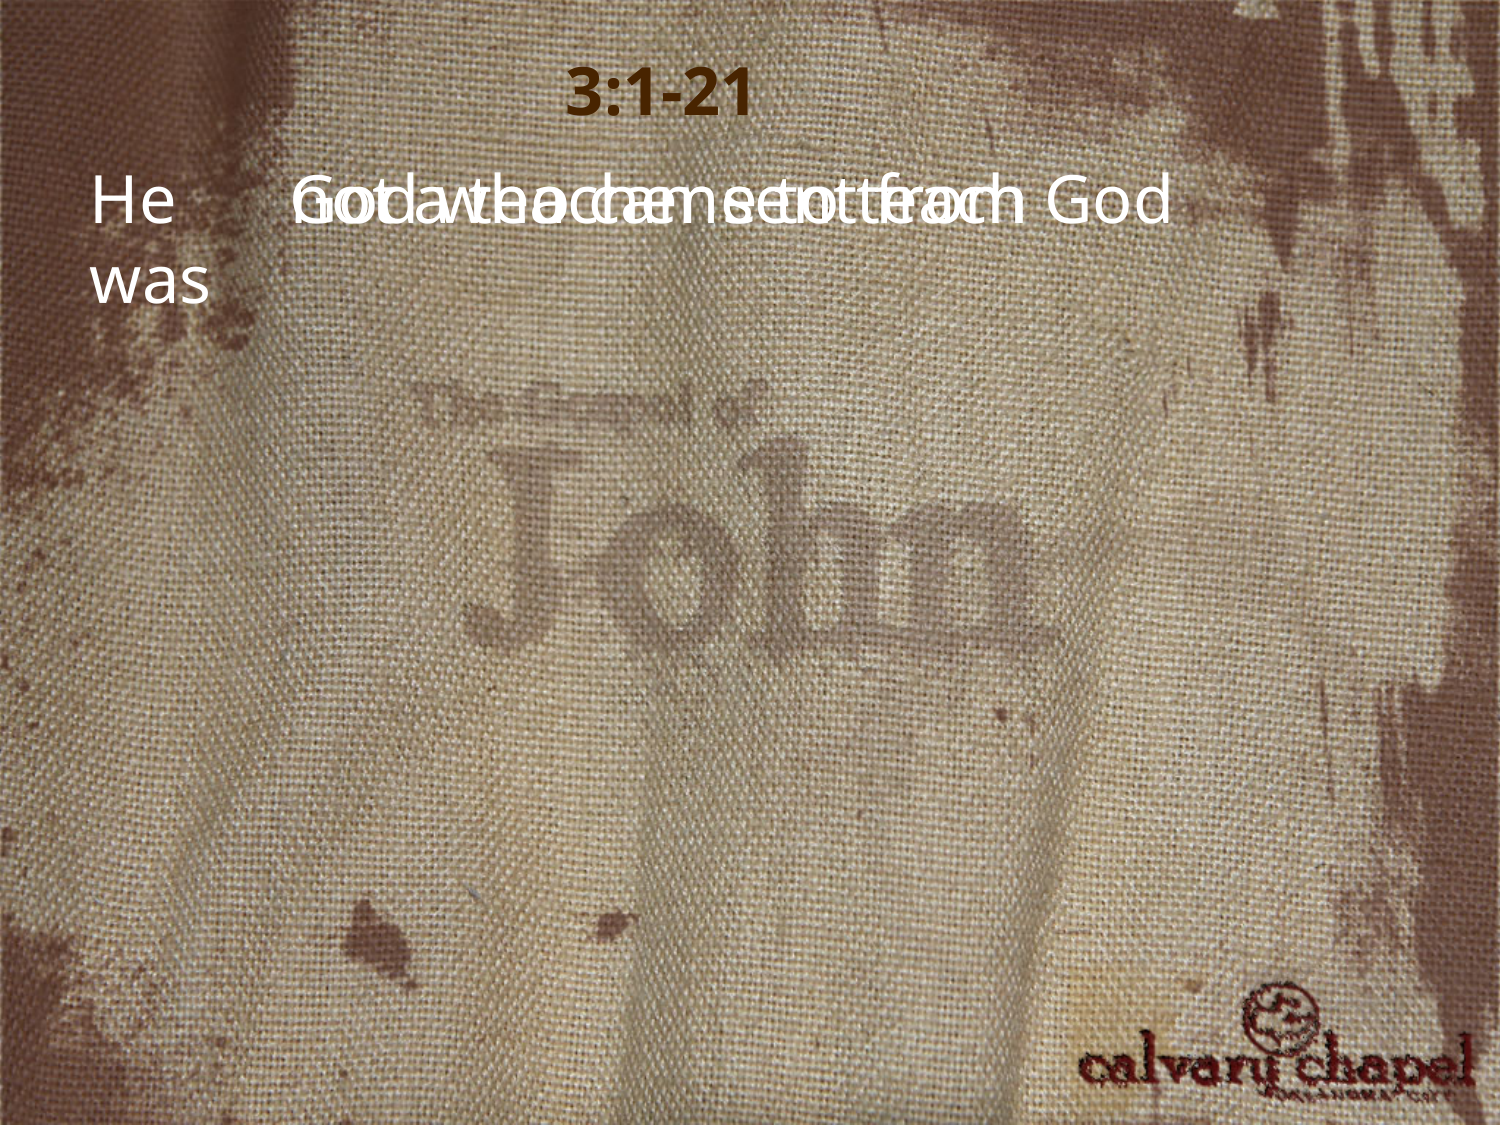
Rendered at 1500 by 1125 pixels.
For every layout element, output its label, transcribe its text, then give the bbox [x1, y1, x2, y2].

text_box He was [74, 149, 313, 325]
text_box 3:1-21 [312, 41, 1013, 137]
text_box God who came to teach [1289, 149, 1425, 245]
picture [0, 0, 1500, 1125]
text_box not a teacher sent from God [275, 149, 1289, 245]
